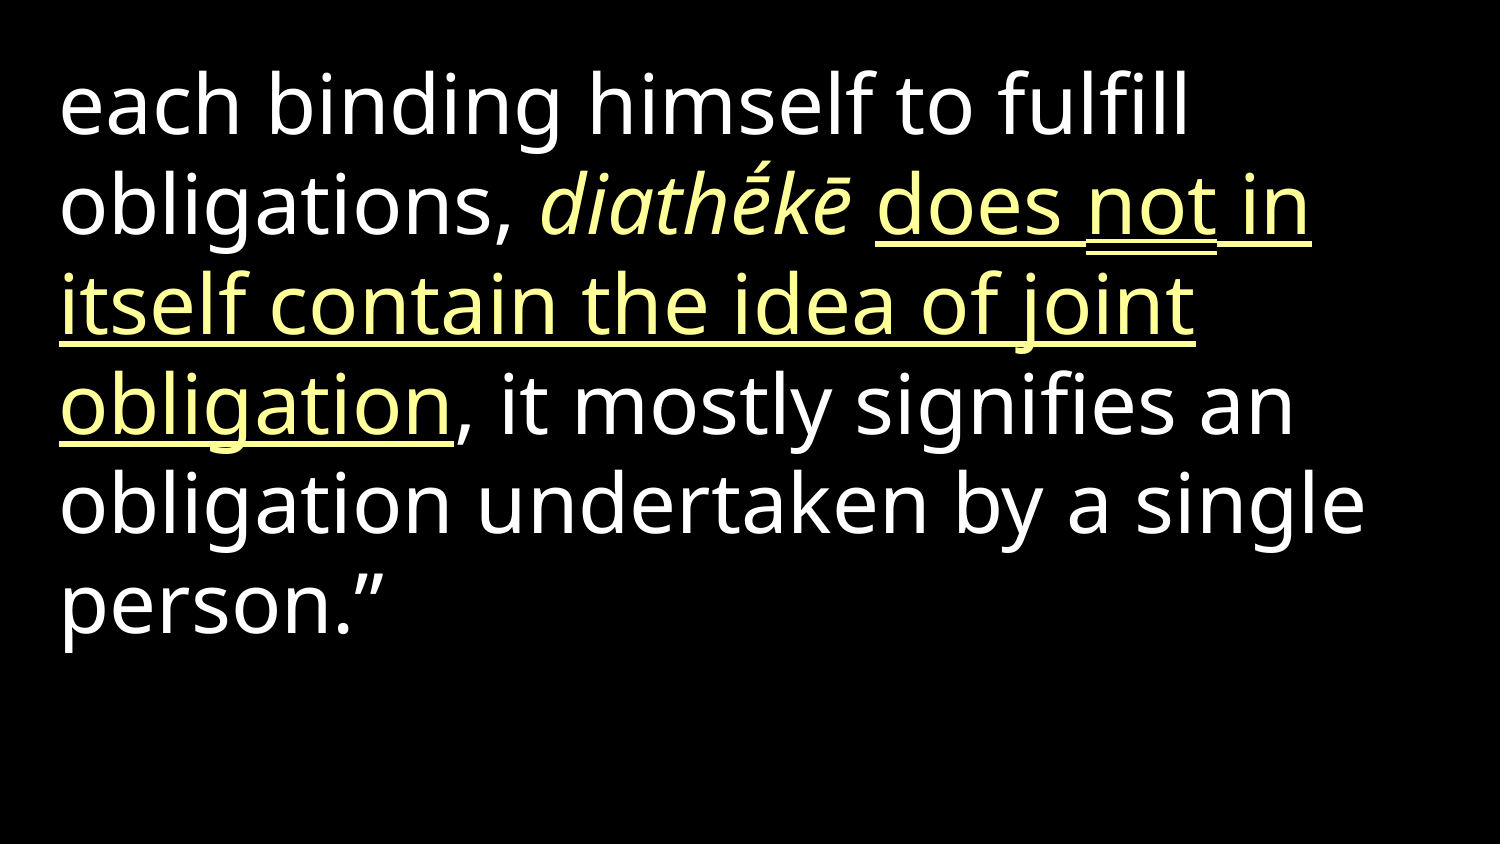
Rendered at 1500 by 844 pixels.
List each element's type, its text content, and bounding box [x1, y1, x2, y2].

list each binding himself to fulfill obligations, diathḗkē does not in itself contain the idea of joint obligation, it mostly signifies an obligation undertaken by a single person.” [50, 46, 1425, 810]
